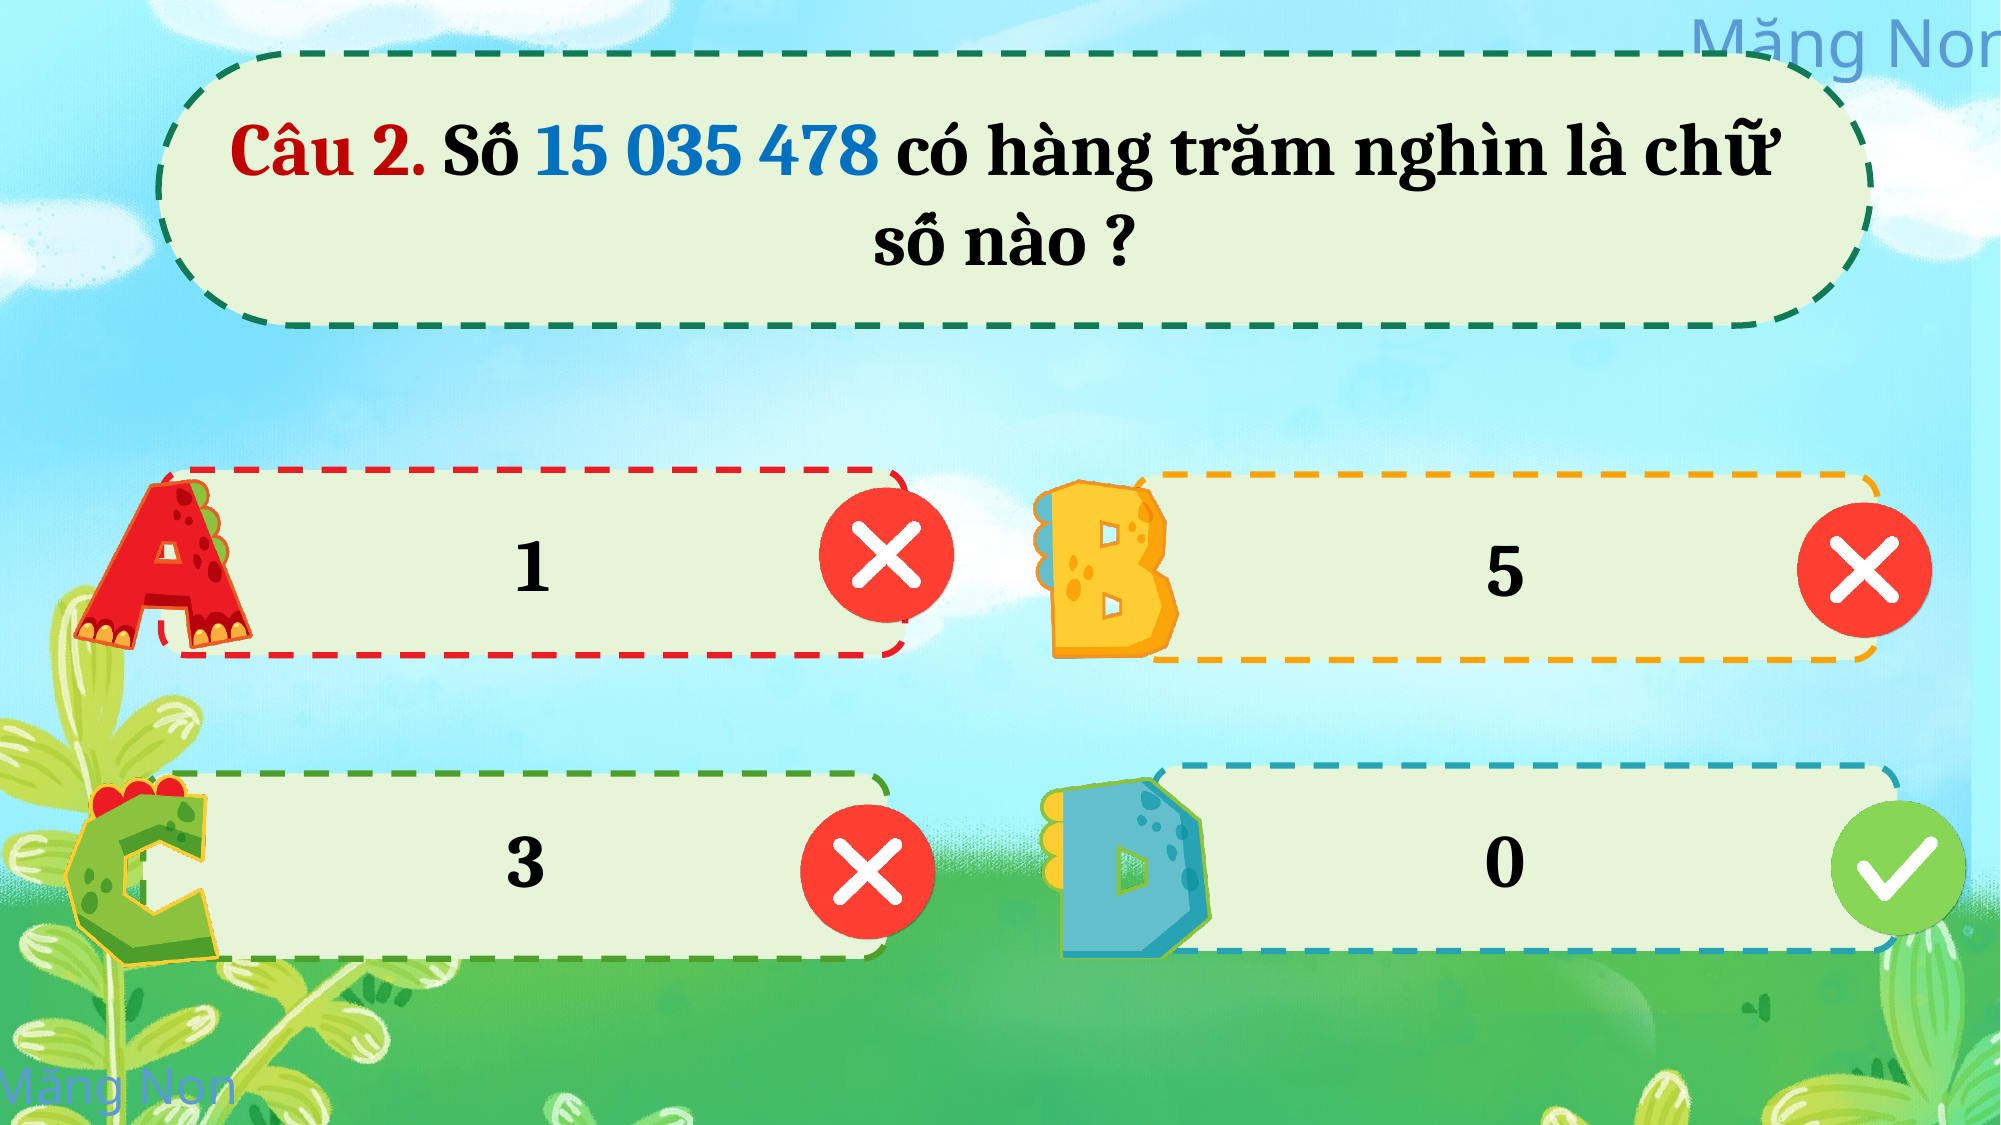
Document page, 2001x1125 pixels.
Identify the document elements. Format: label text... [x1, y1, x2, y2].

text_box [220, 773, 888, 959]
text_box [1133, 474, 1878, 660]
text_box [157, 100, 192, 281]
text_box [160, 469, 906, 656]
text_box Câu 2. Số 15 035 478 có hàng trăm nghìn là chữ số nào ? [192, 92, 1820, 288]
text_box [198, 52, 1872, 327]
picture [0, 0, 2001, 1125]
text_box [1223, 765, 1898, 951]
